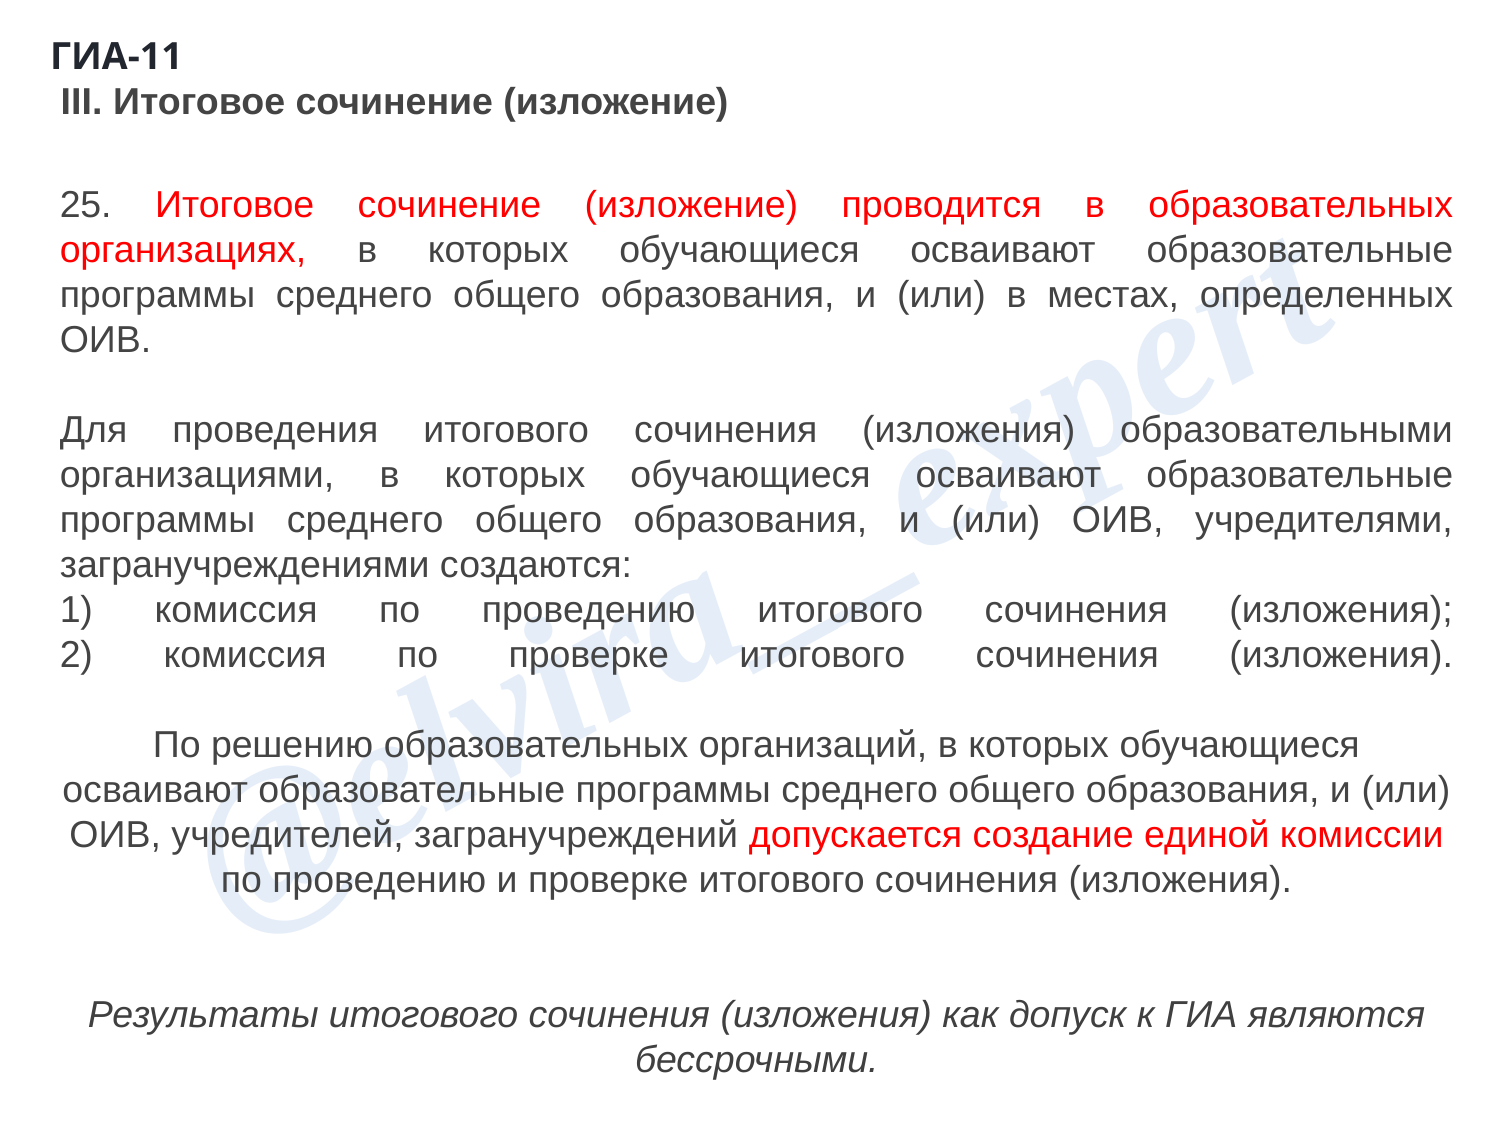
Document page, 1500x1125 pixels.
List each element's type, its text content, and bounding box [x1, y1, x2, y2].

text_box 25. Итоговое сочинение (изложение) проводится в образовательных организациях, в которых обучающиеся осваивают образовательные программы среднего общего образования, и (или) в местах, определенных ОИВ. Для проведения итогового сочинения (изложения) образовательными организациями, в которых обучающиеся осваивают образовательные программы среднего общего образования, и (или) ОИВ, учредителями, загранучреждениями создаются: 1) комиссия по проведению итогового сочинения (изложения); 2) комиссия по проверке итогового сочинения (изложения). По решению образовательных организаций, в которых обучающиеся осваивают образовательные программы среднего общего образования, и (или) ОИВ, учредителей, загранучреждений допускается создание единой комиссии по проведению и проверке итогового сочинения (изложения). Результаты итогового сочинения (изложения) как допуск к ГИА являются бессрочными. [45, 172, 1469, 1088]
text_box ГИА-11 III. Итоговое сочинение (изложение) [35, 24, 1465, 130]
